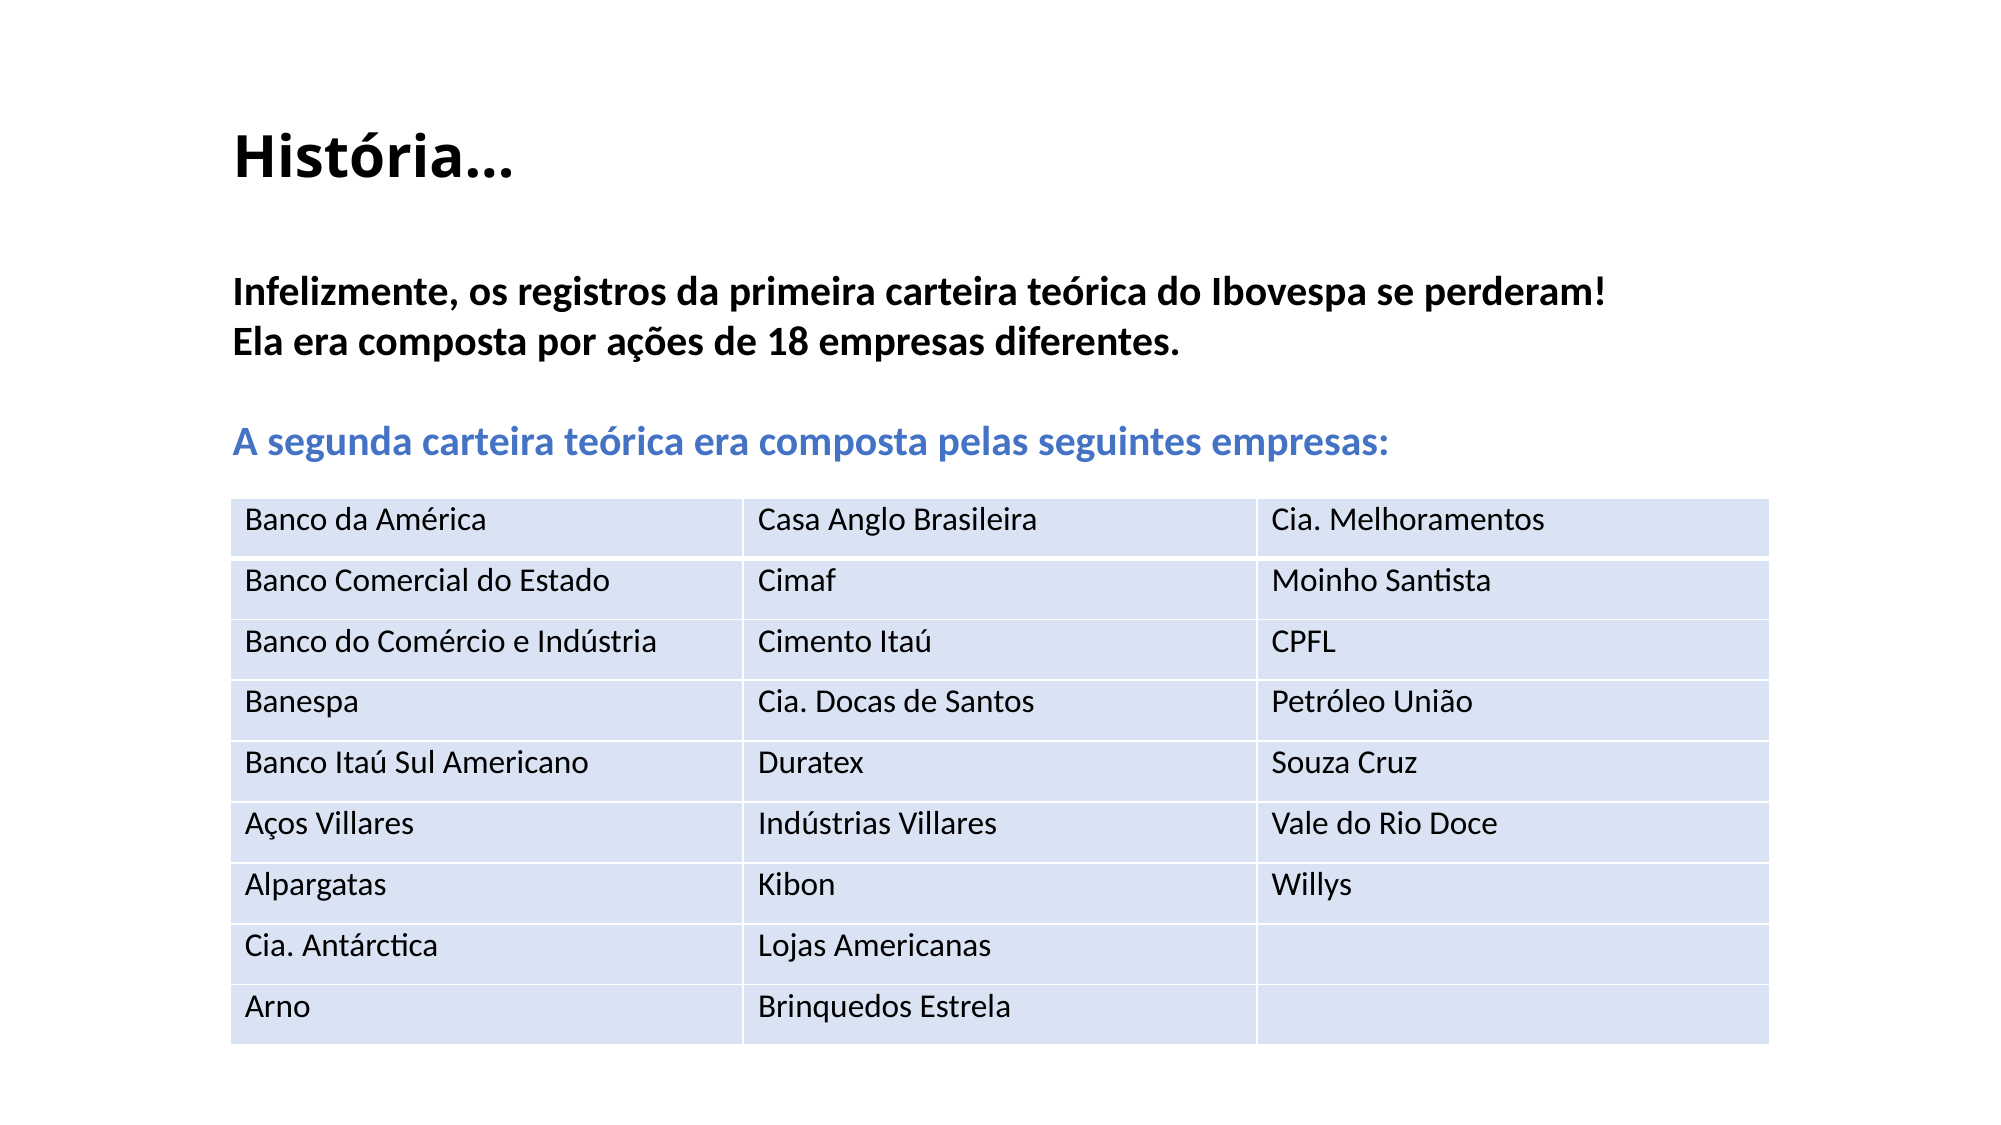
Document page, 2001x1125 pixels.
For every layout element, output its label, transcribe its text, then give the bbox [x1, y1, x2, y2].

table_cell Willys [1258, 864, 1769, 923]
table_cell Cimaf [744, 561, 1256, 619]
table_cell [1258, 925, 1769, 984]
table_cell Cimento Itaú [744, 620, 1256, 679]
table_cell Moinho Santista [1258, 561, 1769, 619]
table_cell Aços Villares [231, 803, 742, 862]
table_cell Vale do Rio Doce [1258, 803, 1769, 862]
text_box História... [217, 112, 584, 197]
table_cell Cia. Docas de Santos [744, 681, 1256, 740]
table_cell Petróleo União [1258, 681, 1769, 740]
table_cell Lojas Americanas [744, 925, 1256, 984]
table_cell Indústrias Villares [744, 803, 1256, 862]
table_cell Brinquedos Estrela [744, 985, 1256, 1044]
table_cell Banco Comercial do Estado [231, 561, 742, 619]
table_cell [1258, 985, 1769, 1044]
table_cell Arno [231, 985, 742, 1044]
table_header Banco da América [231, 499, 742, 556]
table_header Cia. Melhoramentos [1258, 499, 1769, 556]
table_cell Alpargatas [231, 864, 742, 923]
text_box Infelizmente, os registros da primeira carteira teórica do Ibovespa se perderam! Ela era composta por ações de 18 empresas diferentes. A segunda carteira teórica era composta pelas seguintes empresas: [217, 256, 1783, 472]
table_cell Souza Cruz [1258, 742, 1769, 801]
table_cell Banco do Comércio e Indústria [231, 620, 742, 679]
table_cell CPFL [1258, 620, 1769, 679]
table_cell Duratex [744, 742, 1256, 801]
table_cell Kibon [744, 864, 1256, 923]
table_header Casa Anglo Brasileira [744, 499, 1256, 556]
table_cell Banco Itaú Sul Americano [231, 742, 742, 801]
table_cell Banespa [231, 681, 742, 740]
table_cell Cia. Antárctica [231, 925, 742, 984]
